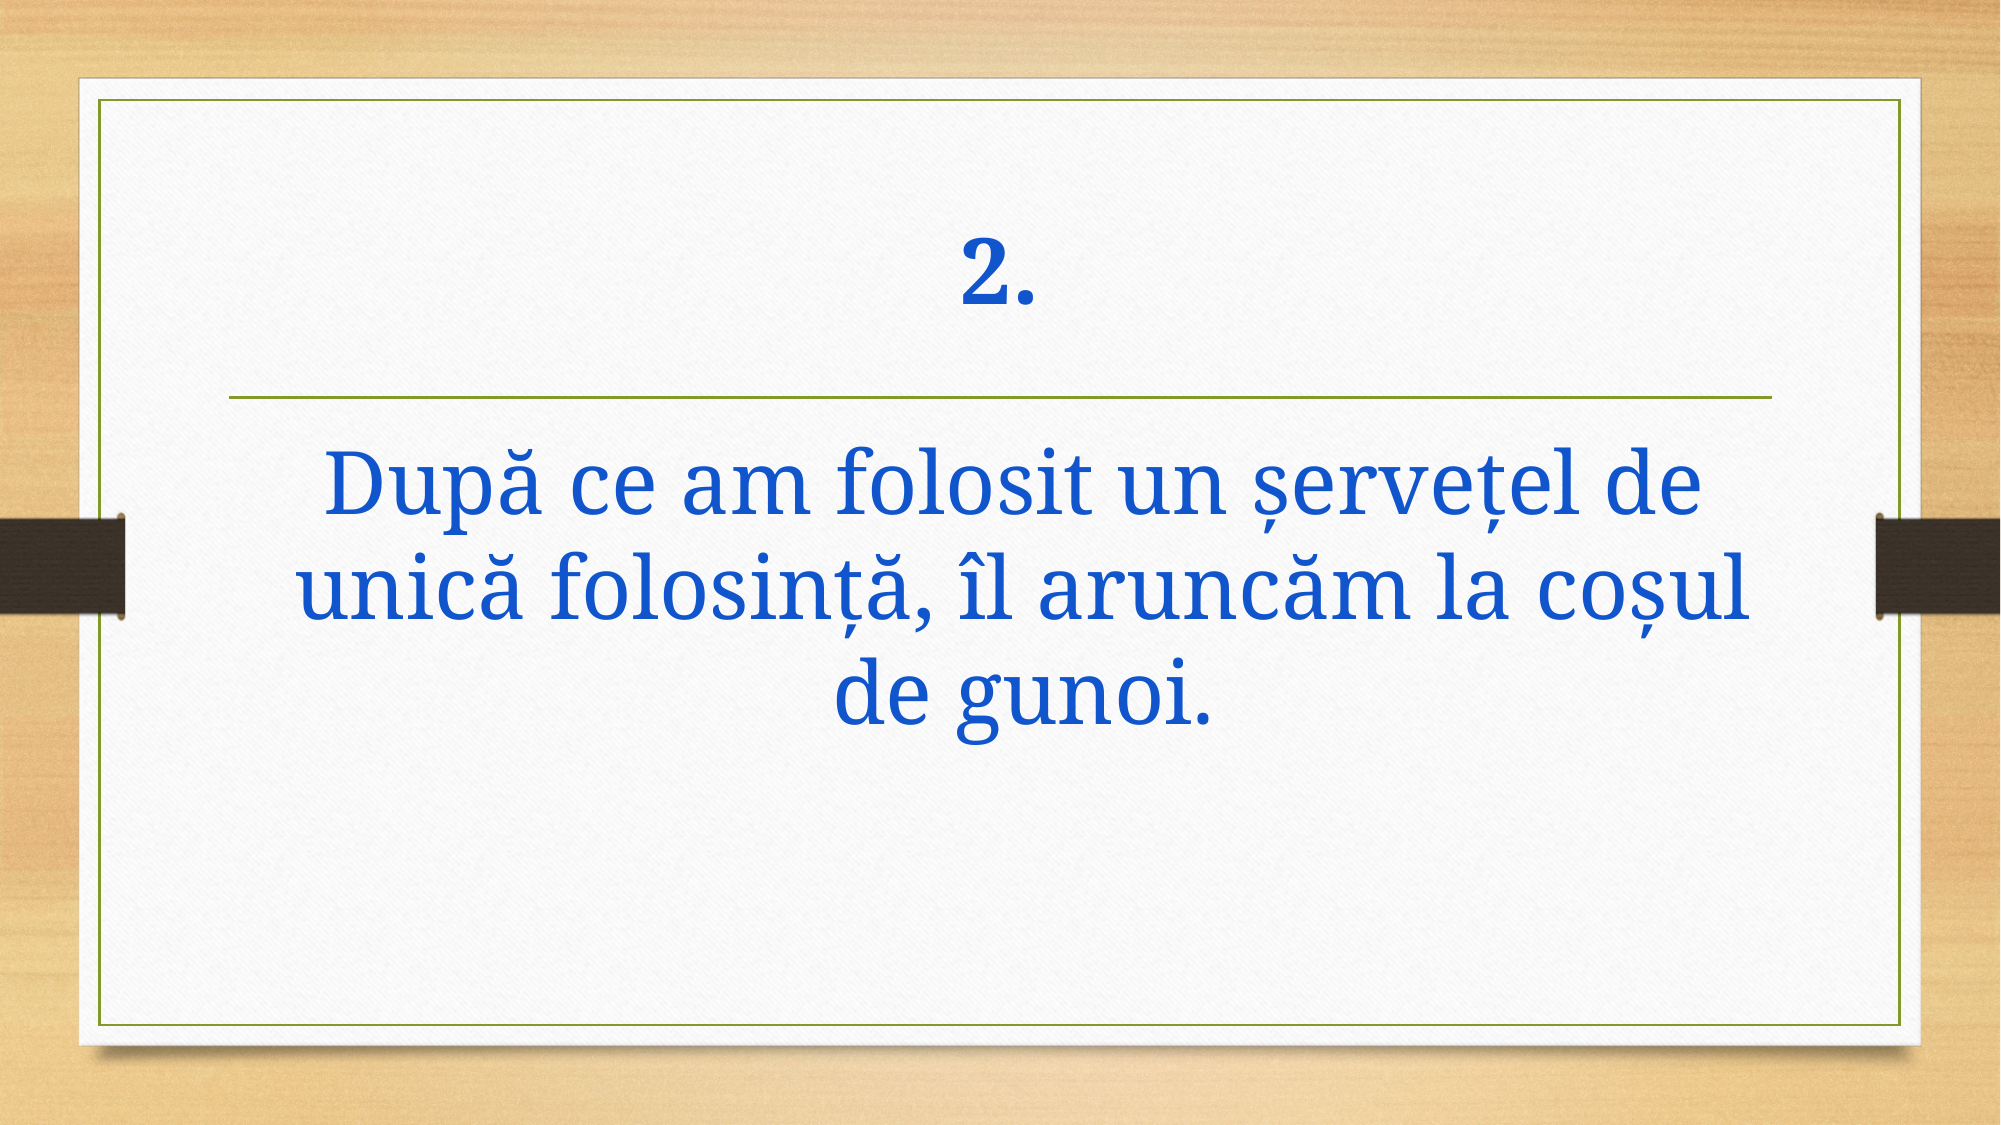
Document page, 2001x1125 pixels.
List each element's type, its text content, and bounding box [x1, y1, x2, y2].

picture [0, 0, 2001, 1125]
title 2. [212, 161, 1788, 375]
list După ce am folosit un șervețel de unică folosință, îl aruncăm la coșul de gunoi. [212, 419, 1788, 964]
